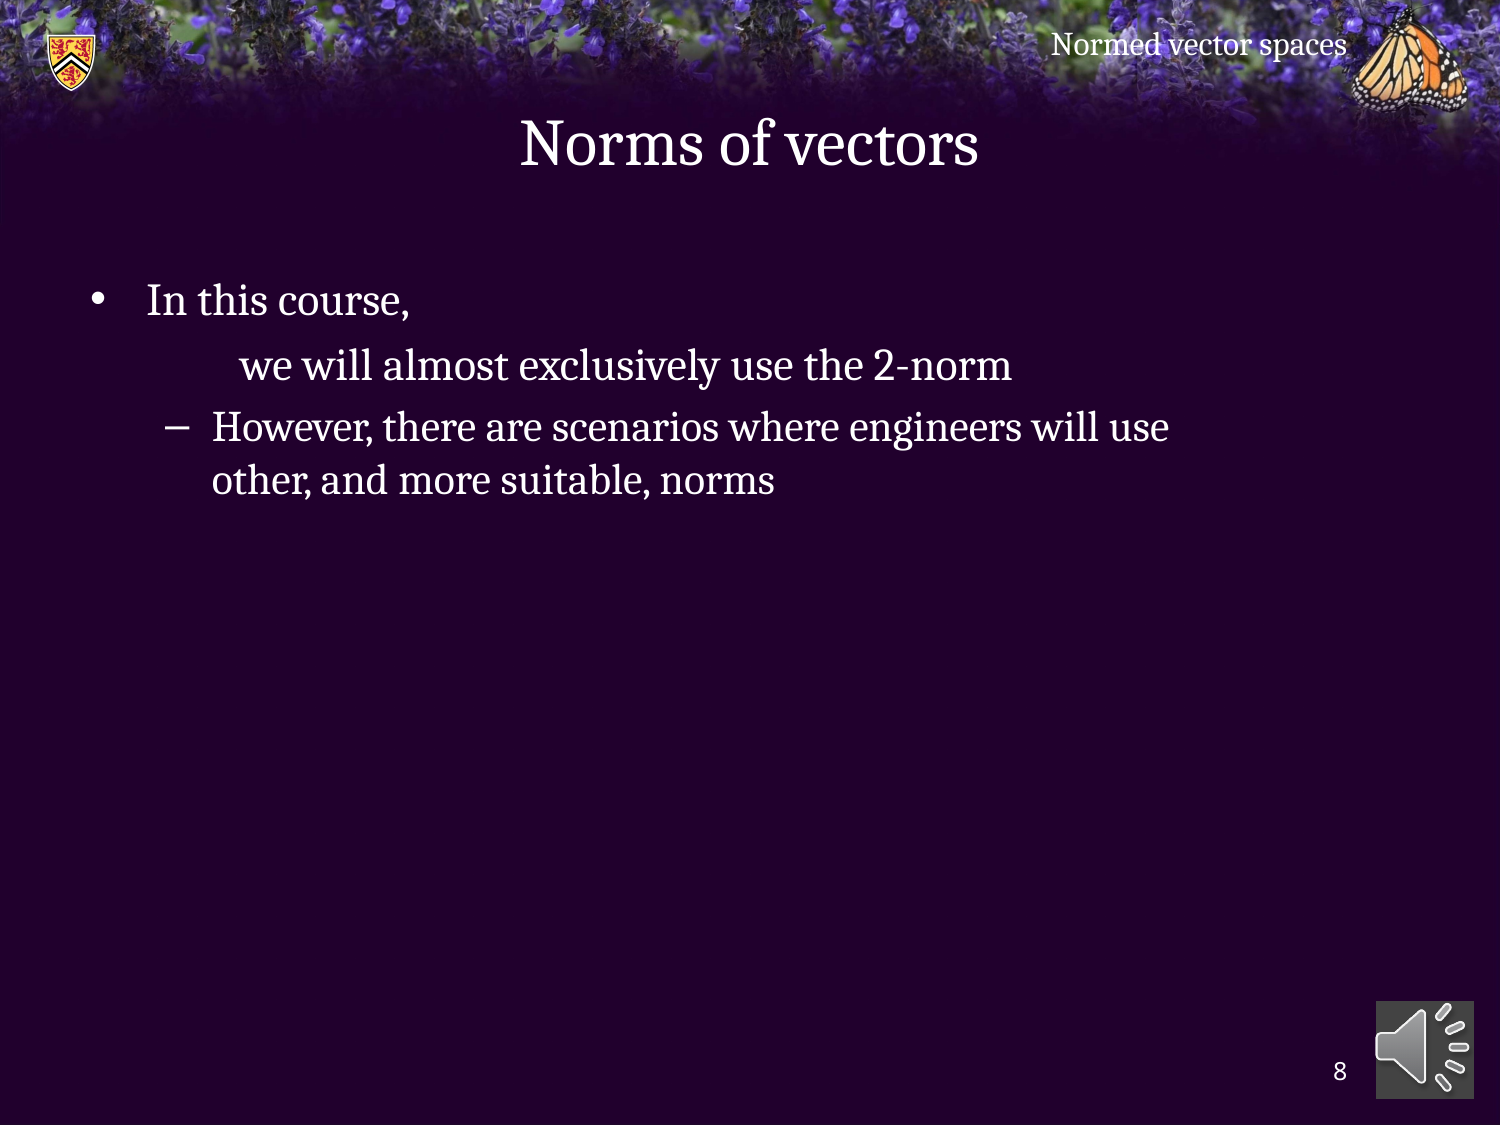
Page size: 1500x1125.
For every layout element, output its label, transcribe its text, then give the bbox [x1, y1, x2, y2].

slide_number 8 [1187, 1042, 1363, 1103]
picture [0, 0, 1500, 1125]
footer Normed vector spaces [575, 12, 1363, 73]
title Norms of vectors [75, 45, 1425, 233]
list In this course, we will almost exclusively use the 2-norm However, there are scenarios where engineers will use other, and more suitable, norms [75, 262, 1475, 1005]
